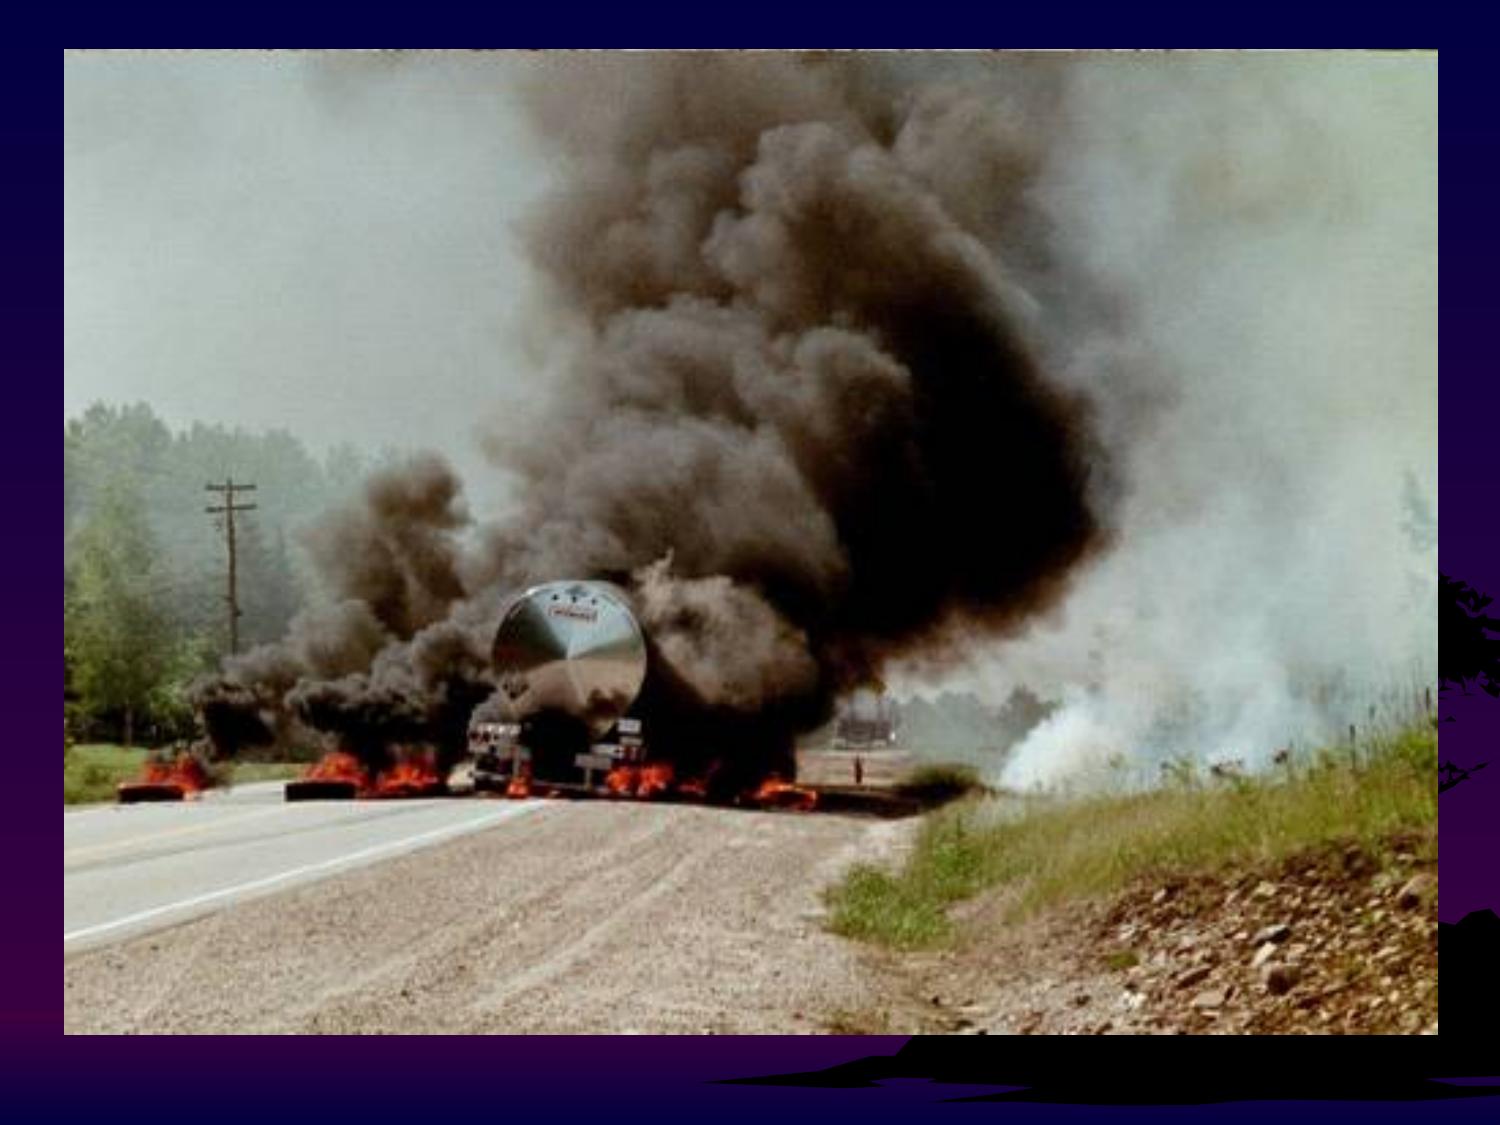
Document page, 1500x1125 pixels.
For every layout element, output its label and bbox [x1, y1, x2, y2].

picture [63, 49, 1438, 1035]
